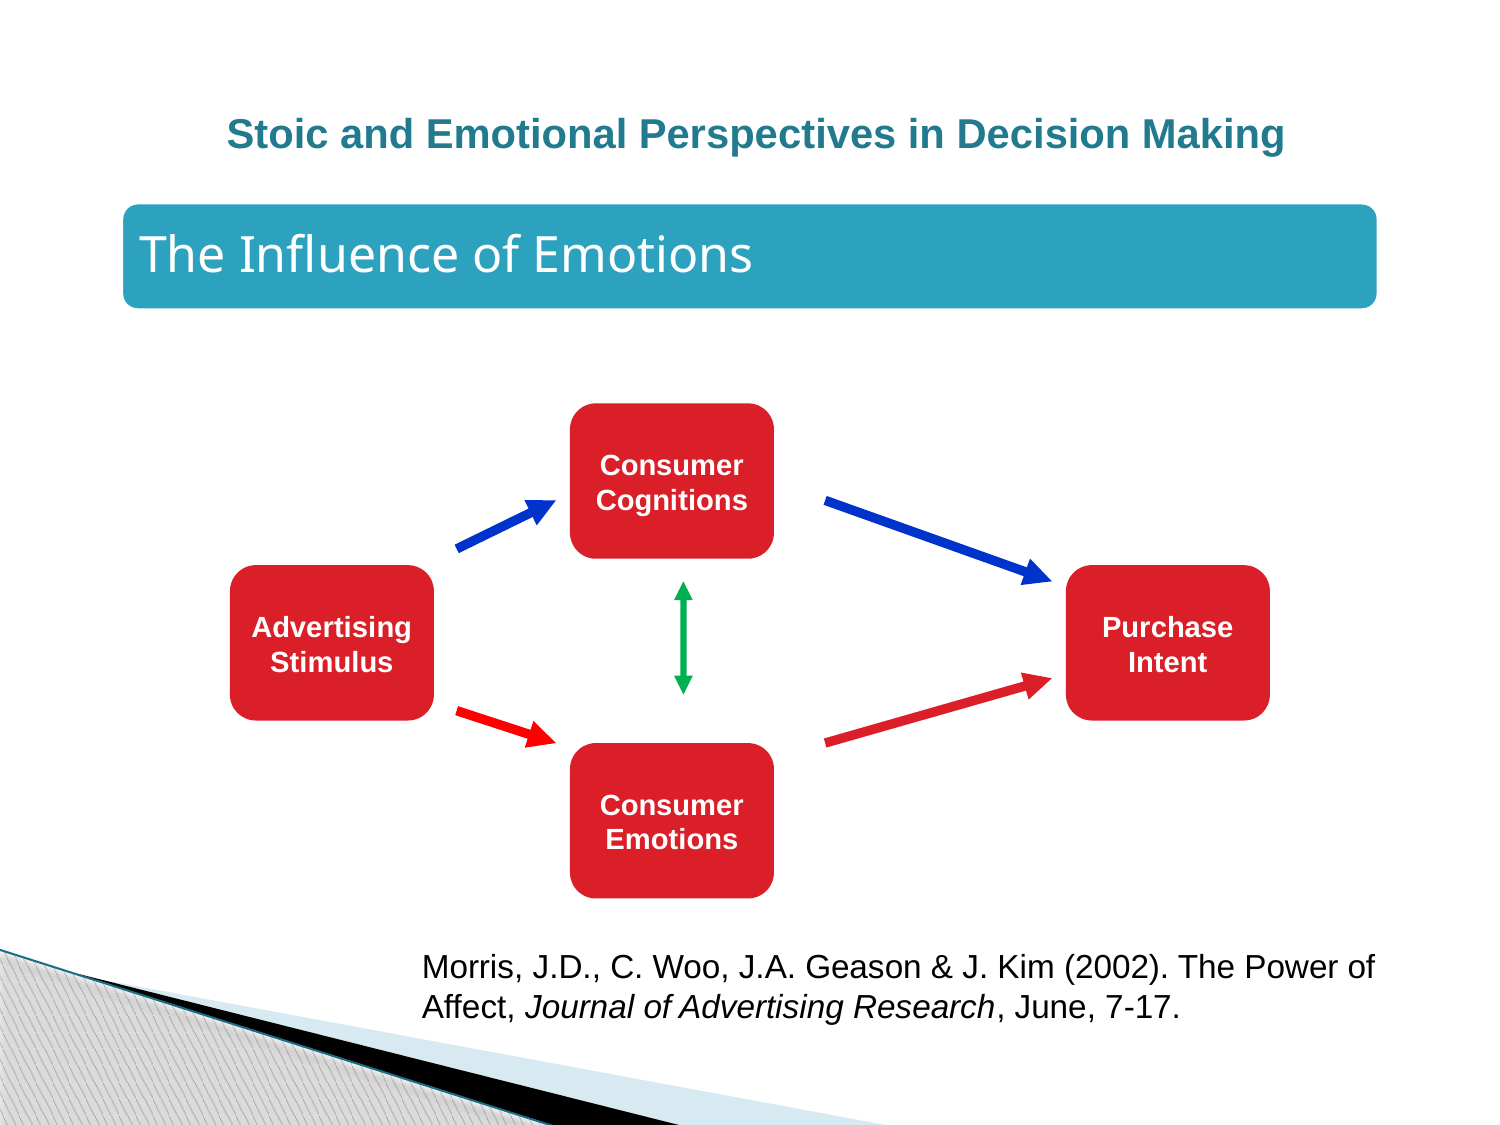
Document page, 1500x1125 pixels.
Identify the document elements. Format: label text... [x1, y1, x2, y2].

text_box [229, 403, 1271, 899]
text_box Morris, J.D., C. Woo, J.A. Geason & J. Kim (2002). The Power of Affect, Journal of Advertising Research, June, 7-17. [407, 937, 1470, 1072]
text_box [118, 199, 1382, 314]
text_box Stoic and Emotional Perspectives in Decision Making [162, 99, 1350, 165]
